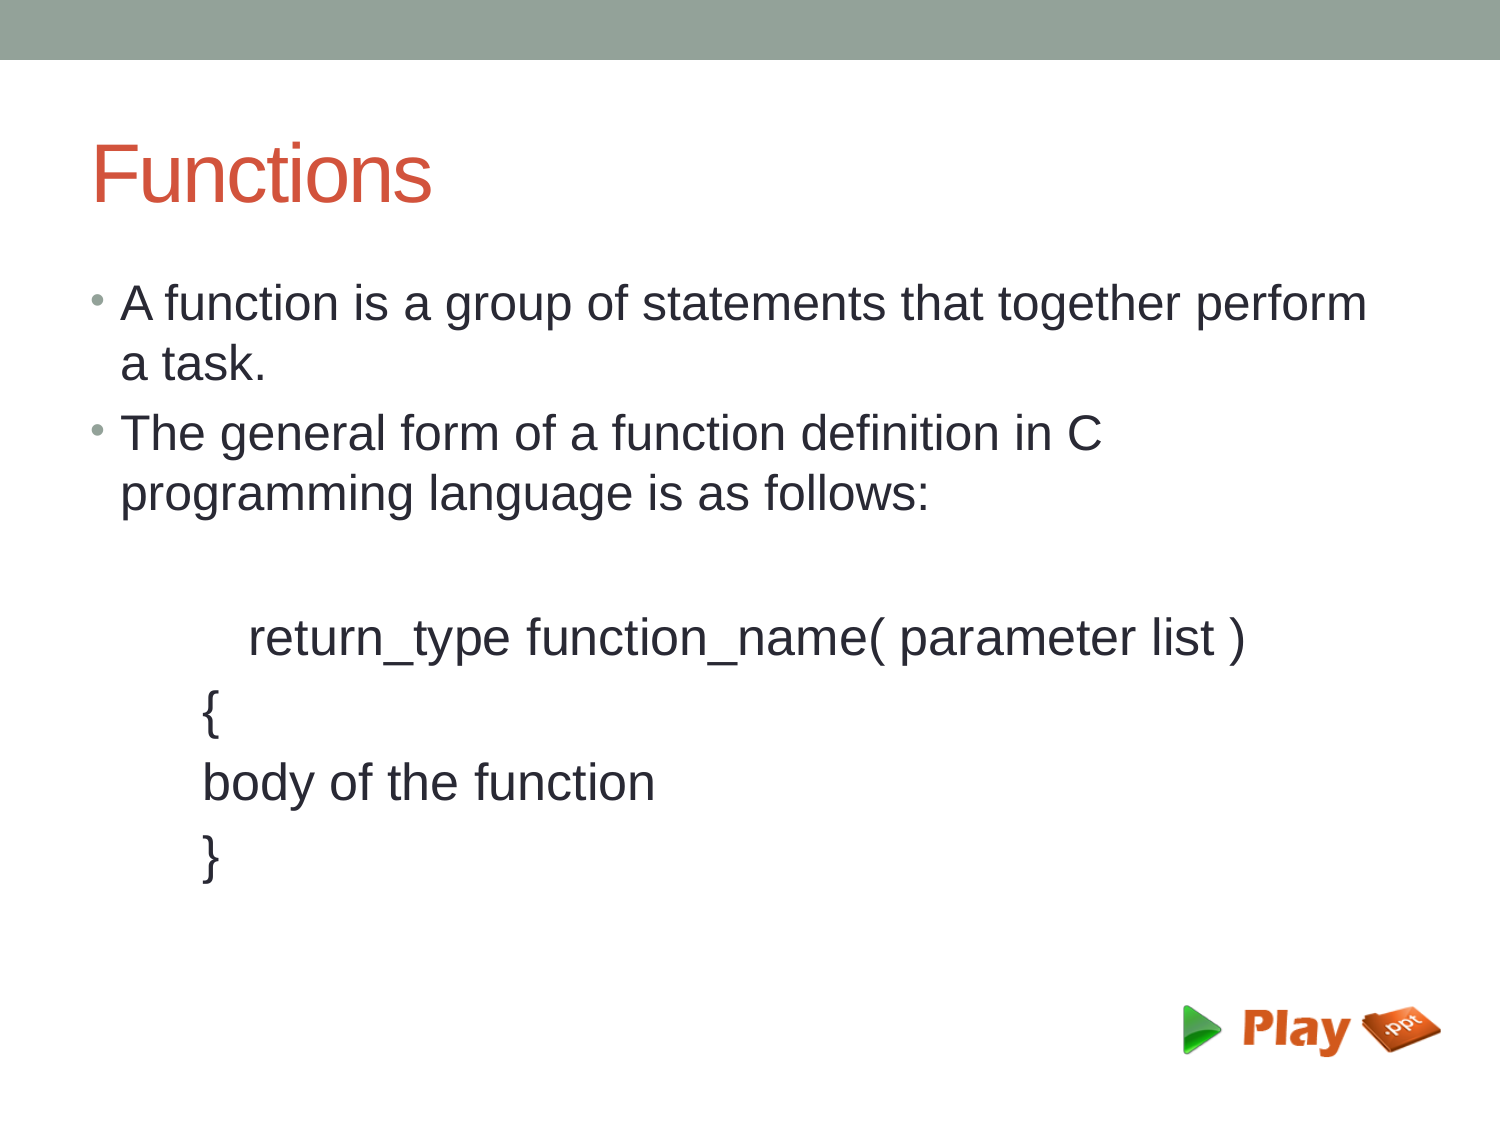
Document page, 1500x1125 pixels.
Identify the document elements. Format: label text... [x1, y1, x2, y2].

list A function is a group of statements that together perform a task. The general form of a function definition in C programming language is as follows: return_type function_name( parameter list ) { body of the function } [75, 262, 1425, 1063]
picture [1162, 995, 1461, 1063]
title Functions [75, 87, 1425, 250]
